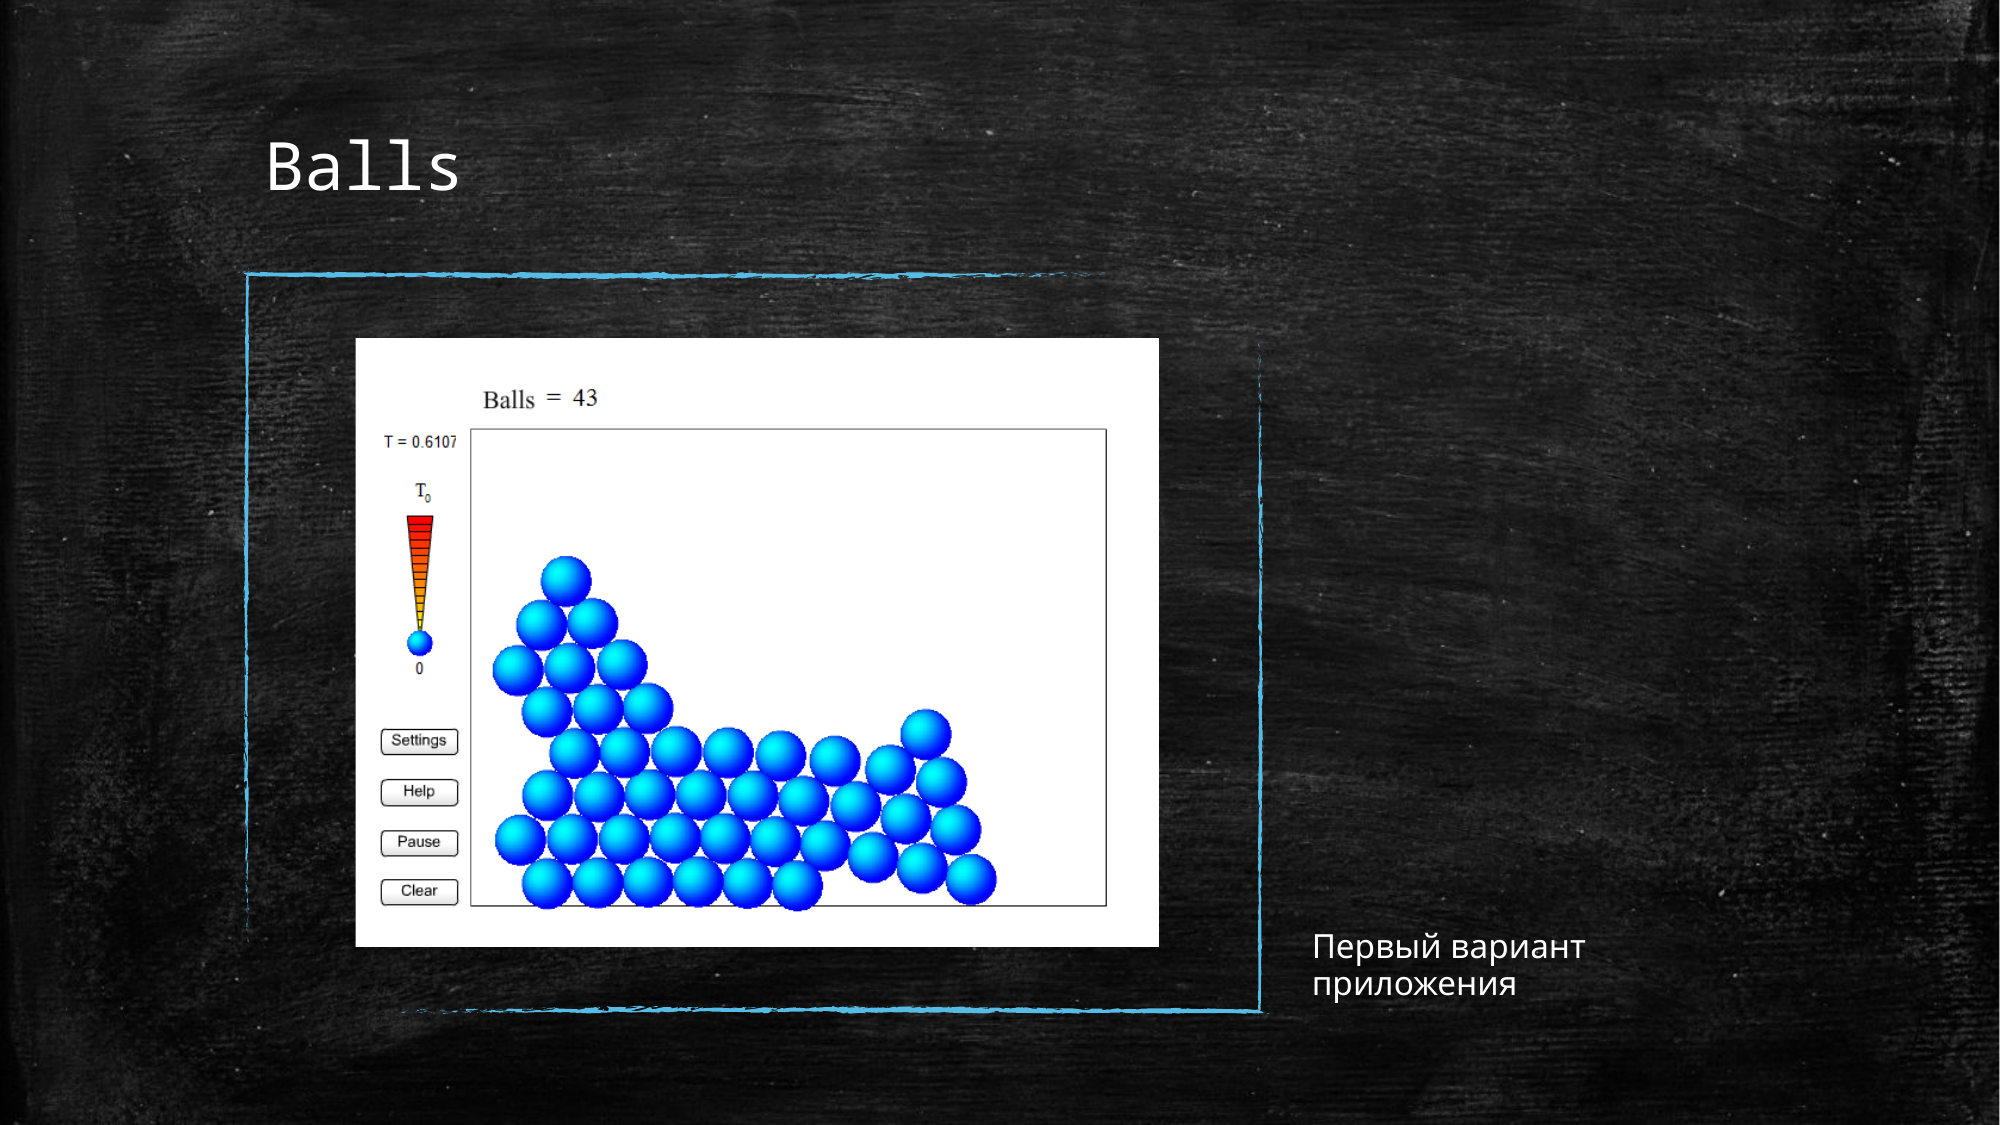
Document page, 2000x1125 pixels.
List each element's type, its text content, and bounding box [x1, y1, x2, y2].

list Первый вариант приложения [1296, 559, 1747, 1010]
picture [355, 338, 1159, 947]
title Balls [249, 45, 1750, 213]
